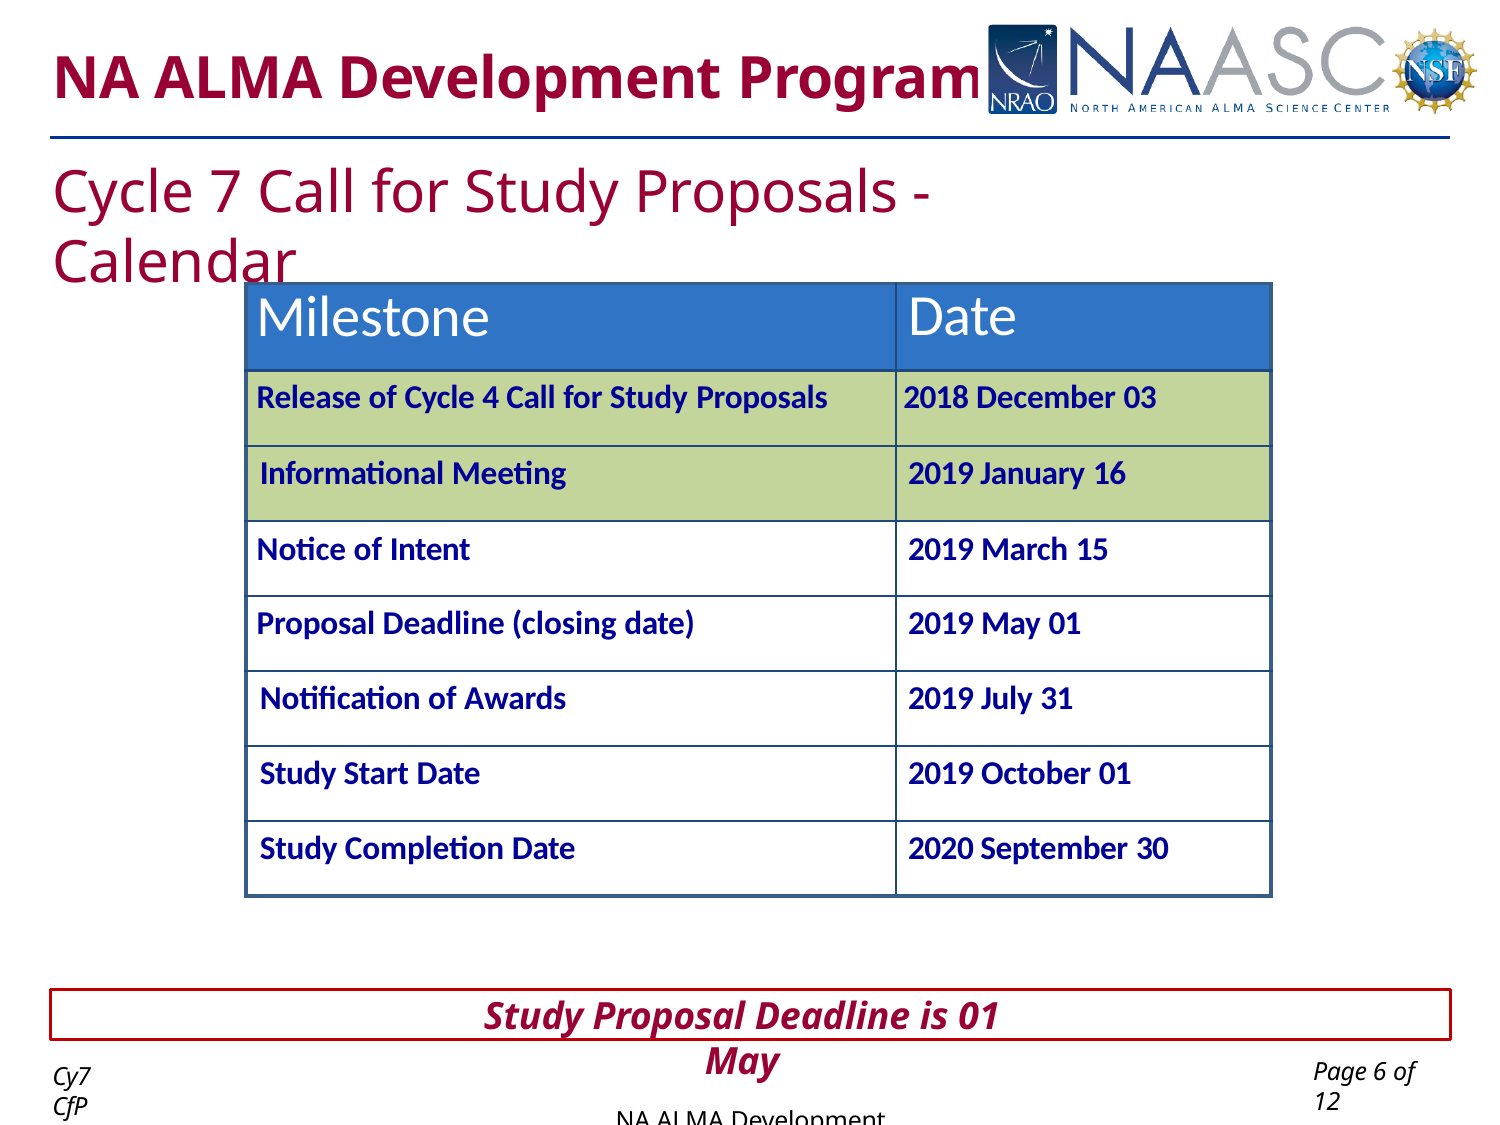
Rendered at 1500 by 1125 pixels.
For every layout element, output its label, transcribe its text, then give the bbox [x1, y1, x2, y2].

text_box Study Proposal Deadline is 01 May NA ALMA Development [456, 993, 1028, 1125]
table_cell 2019 January 16 [897, 447, 1269, 520]
table_cell Release of Cycle 4 Call for Study Proposals [248, 372, 895, 445]
table_cell 2019 May 01 [897, 597, 1269, 670]
text_box [50, 989, 1451, 1040]
table_header Milestone [248, 285, 895, 369]
table_header Date [897, 285, 1269, 369]
table_cell Proposal Deadline (closing date) [248, 597, 895, 670]
text_box NA ALMA Development Program Cycle 7 Call for Study Proposals - Calendar [50, 40, 1078, 295]
table_cell Study Start Date [248, 747, 895, 820]
text_box Page 6 of 12 [1310, 1055, 1434, 1116]
picture [977, 19, 1481, 132]
table_cell Notice of Intent [248, 522, 895, 595]
table_cell Notification of Awards [248, 672, 895, 745]
table_cell 2018 December 03 [897, 372, 1269, 445]
table_cell 2019 October 01 [897, 747, 1269, 820]
table_cell 2019 July 31 [897, 672, 1269, 745]
table_cell 2019 March 15 [897, 522, 1269, 595]
table_cell 2020 September 30 [897, 822, 1269, 894]
footer Cy7 CfP [50, 1059, 124, 1125]
table_cell Informational Meeting [248, 447, 895, 520]
table_cell Study Completion Date [248, 822, 895, 894]
